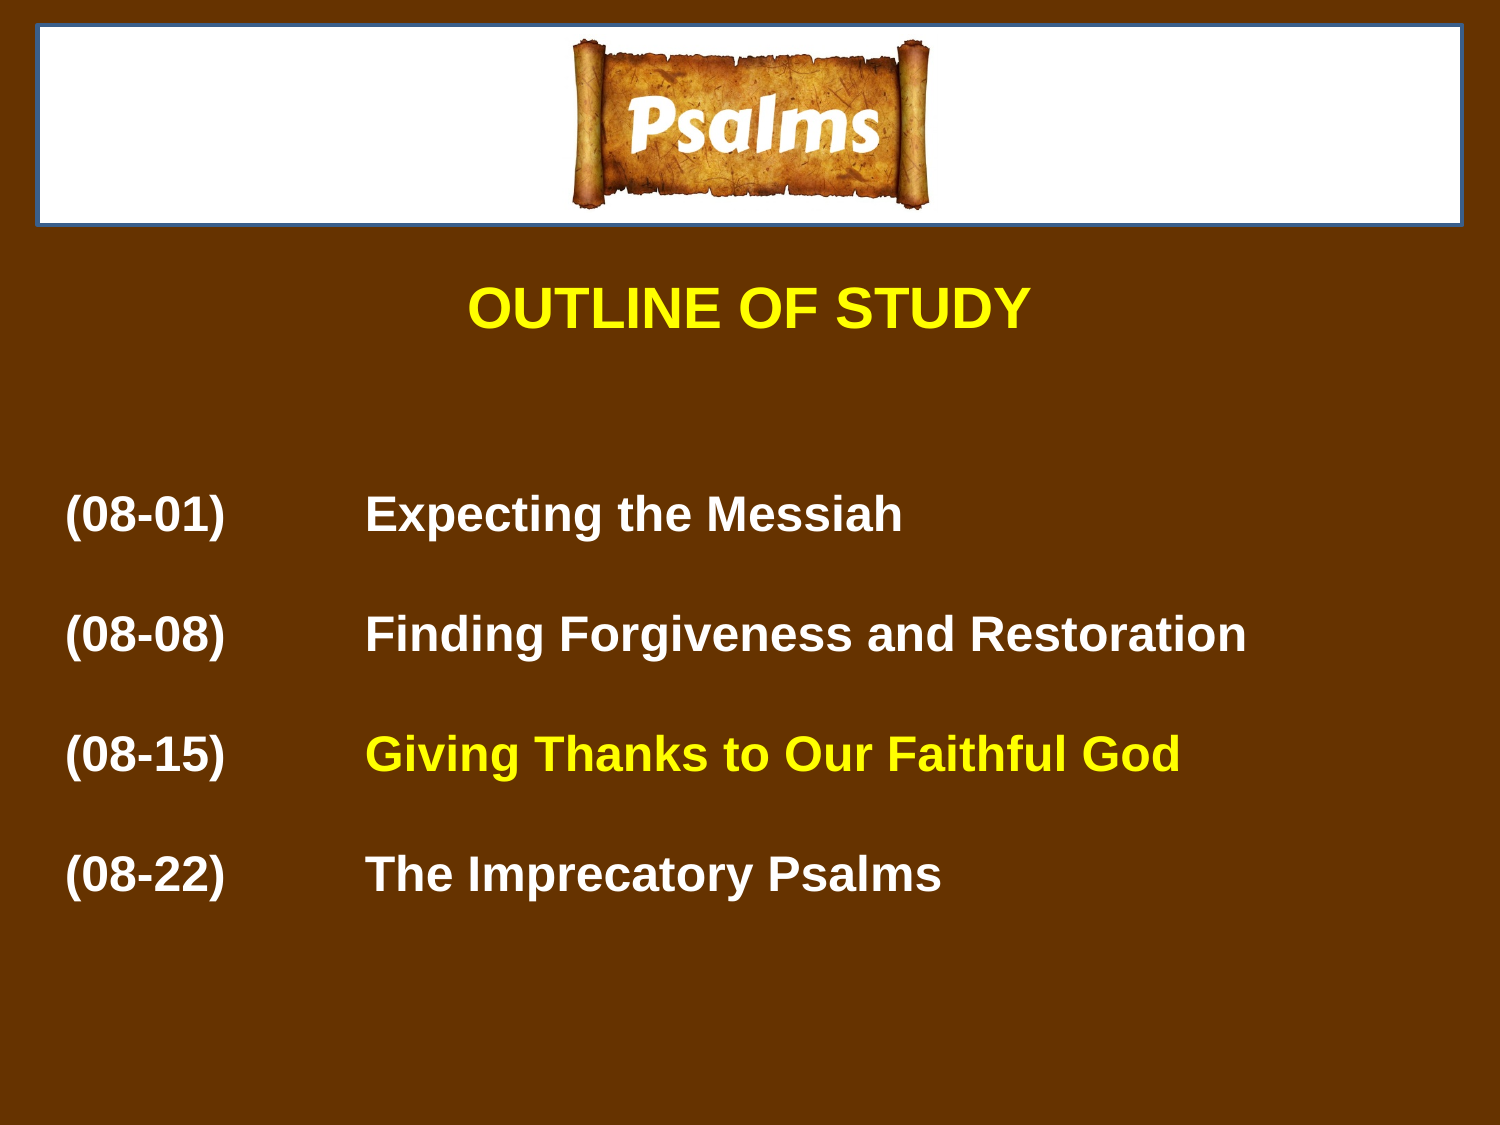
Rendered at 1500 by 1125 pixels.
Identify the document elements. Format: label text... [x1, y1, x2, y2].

picture [562, 34, 938, 213]
text_box (08-01) Expecting the Messiah (08-08) Finding Forgiveness and Restoration (08-15) Giving Thanks to Our Faithful God (08-22) The Imprecatory Psalms [50, 414, 1450, 970]
text_box [35, 23, 1464, 227]
text_box OUTLINE OF STUDY [87, 262, 1413, 348]
